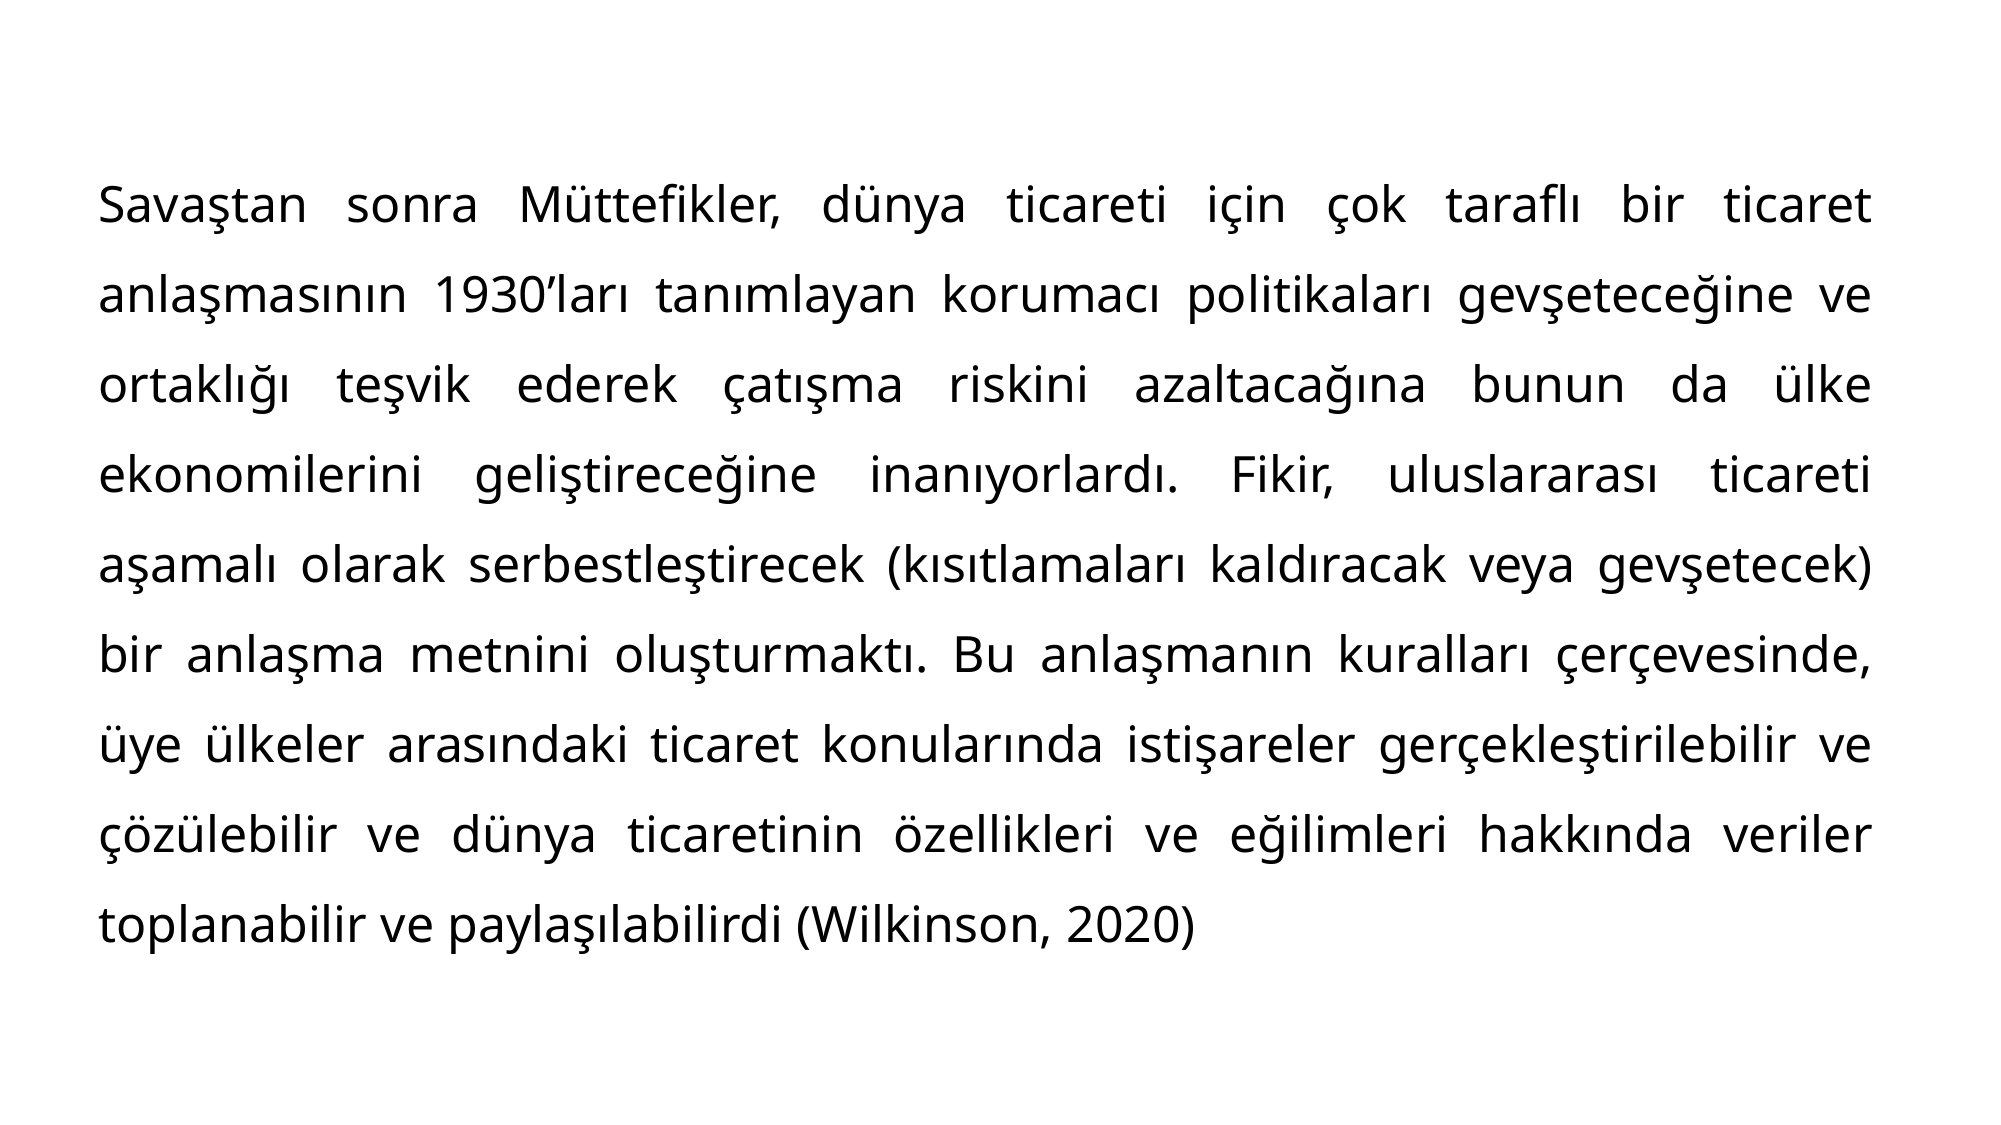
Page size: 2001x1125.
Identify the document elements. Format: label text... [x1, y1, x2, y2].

text_box Savaştan sonra Müttefikler, dünya ticareti için çok taraflı bir ticaret anlaşmasının 1930’ları tanımlayan korumacı politikaları gevşeteceğine ve ortaklığı teşvik ederek çatışma riskini azaltacağına bunun da ülke ekonomilerini geliştireceğine inanıyorlardı. Fikir, uluslararası ticareti aşamalı olarak serbestleştirecek (kısıtlamaları kaldıracak veya gevşetecek) bir anlaşma metnini oluşturmaktı. Bu anlaşmanın kuralları çerçevesinde, üye ülkeler arasındaki ticaret konularında istişareler gerçekleştirilebilir ve çözülebilir ve dünya ticaretinin özellikleri ve eğilimleri hakkında veriler toplanabilir ve paylaşılabilirdi (Wilkinson, 2020) [83, 135, 1889, 961]
